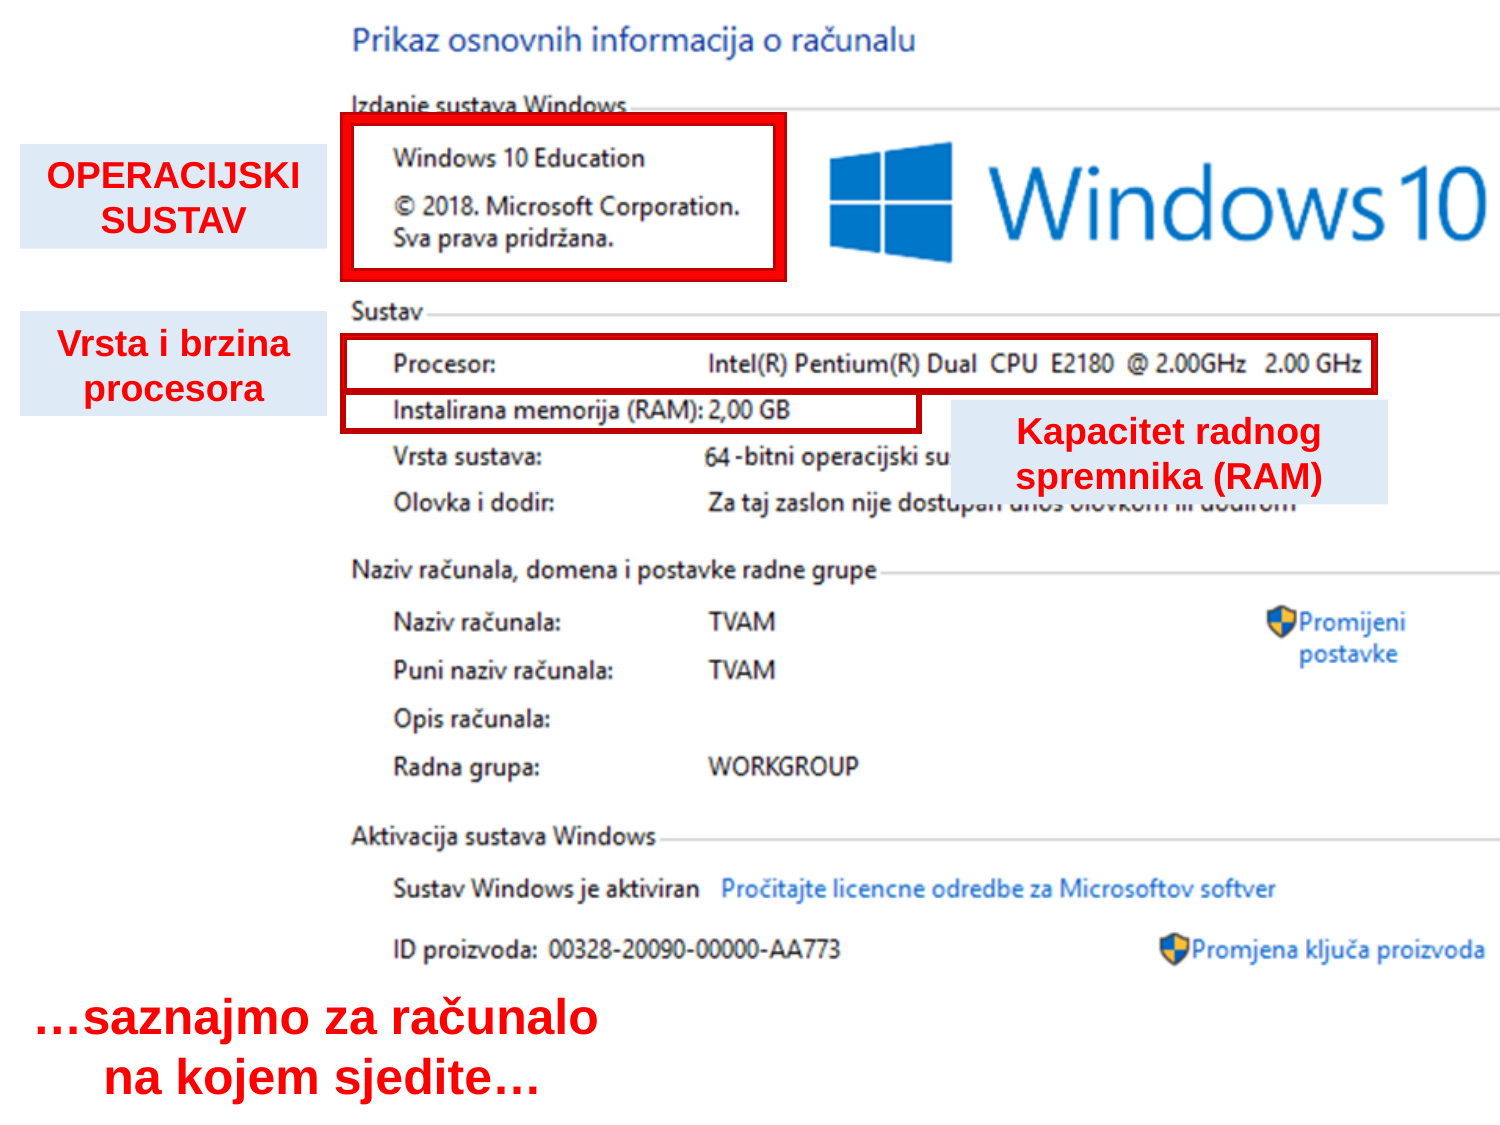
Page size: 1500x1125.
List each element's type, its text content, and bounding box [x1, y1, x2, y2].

picture [341, 19, 1500, 978]
text_box Vrsta i brzina procesora [19, 311, 328, 416]
text_box OPERACIJSKI SUSTAV [20, 143, 328, 249]
text_box …saznajmo za računalo na kojem sjedite… [17, 977, 629, 1113]
